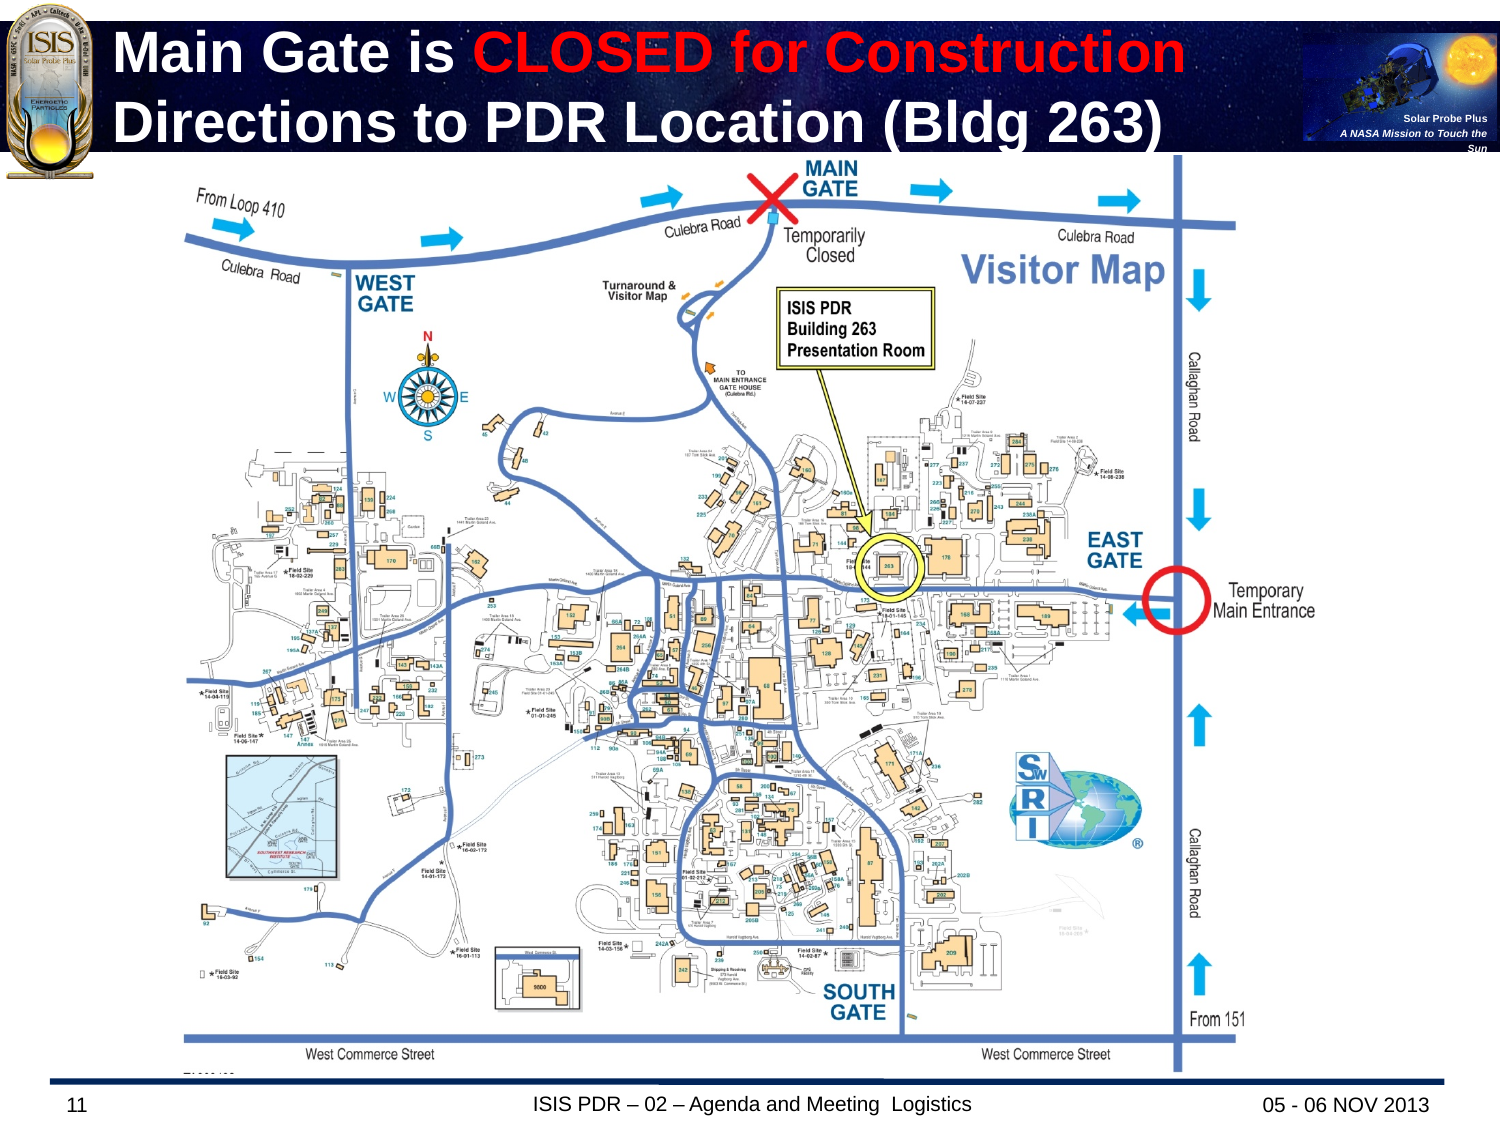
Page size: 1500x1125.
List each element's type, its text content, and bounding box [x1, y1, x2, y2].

picture [0, 2, 1500, 181]
picture [158, 155, 1335, 1074]
title Main Gate is CLOSED for Construction Directions to PDR Location (Bldg 263) [112, 29, 1377, 140]
